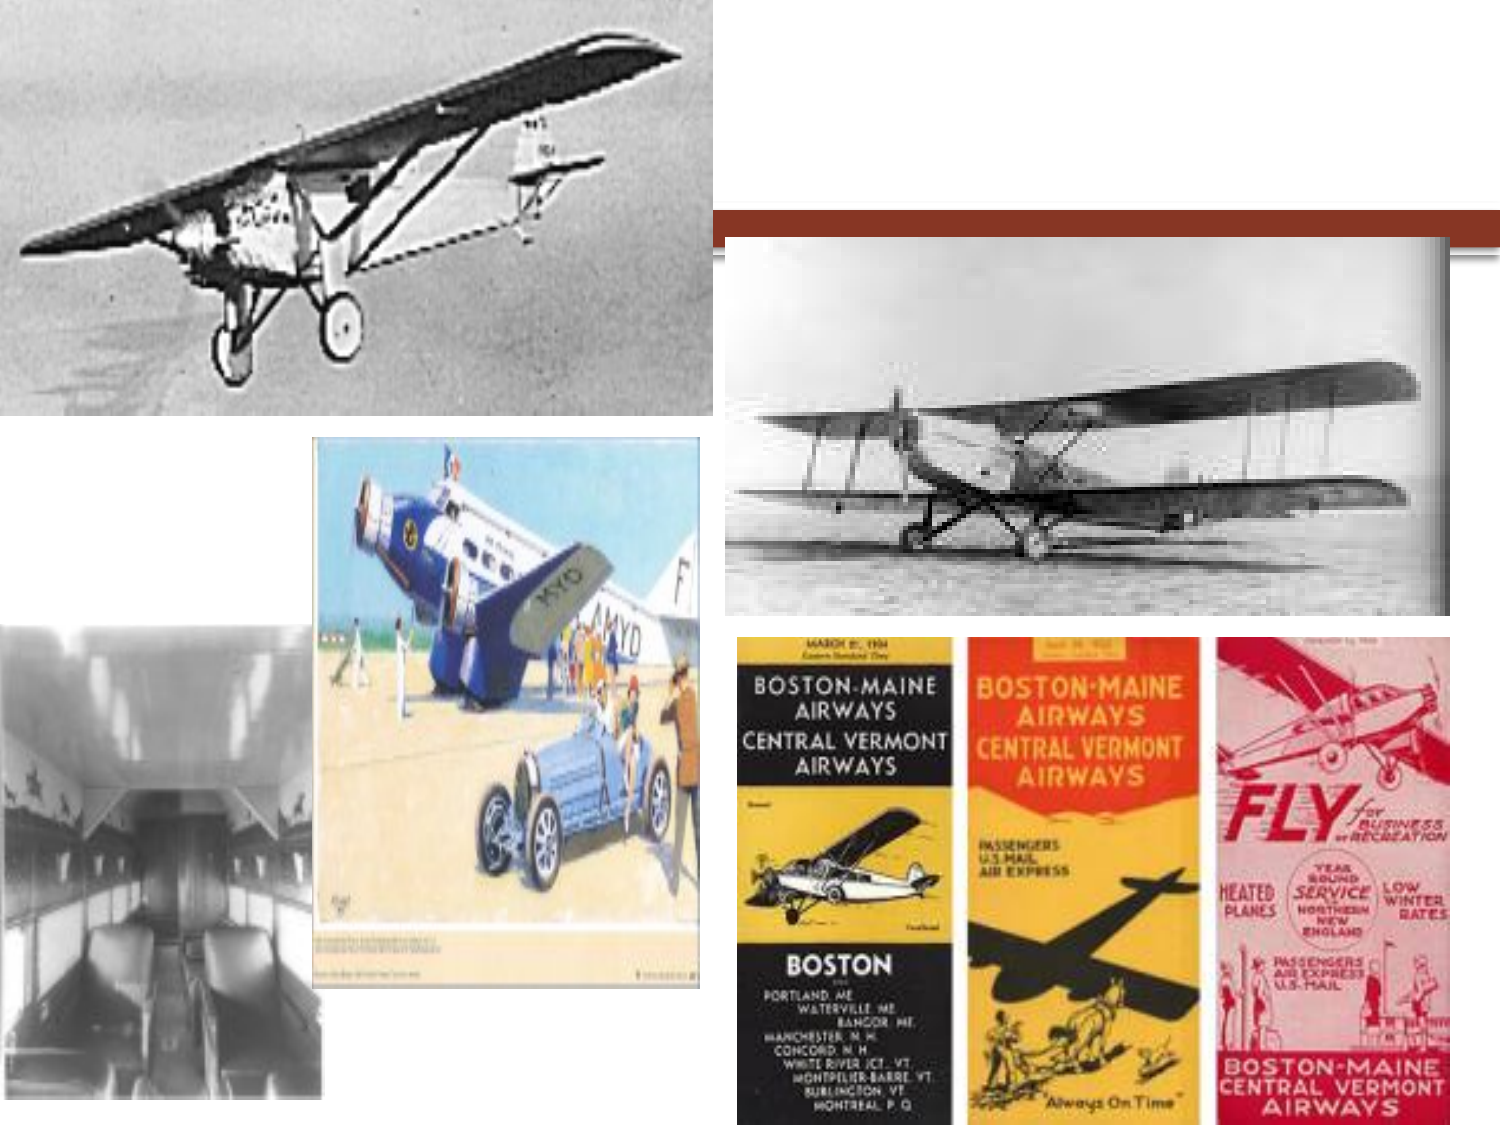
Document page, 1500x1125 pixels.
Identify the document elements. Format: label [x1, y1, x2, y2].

picture [724, 237, 1451, 616]
picture [737, 637, 1451, 1125]
picture [0, 437, 701, 1101]
picture [0, 0, 713, 416]
